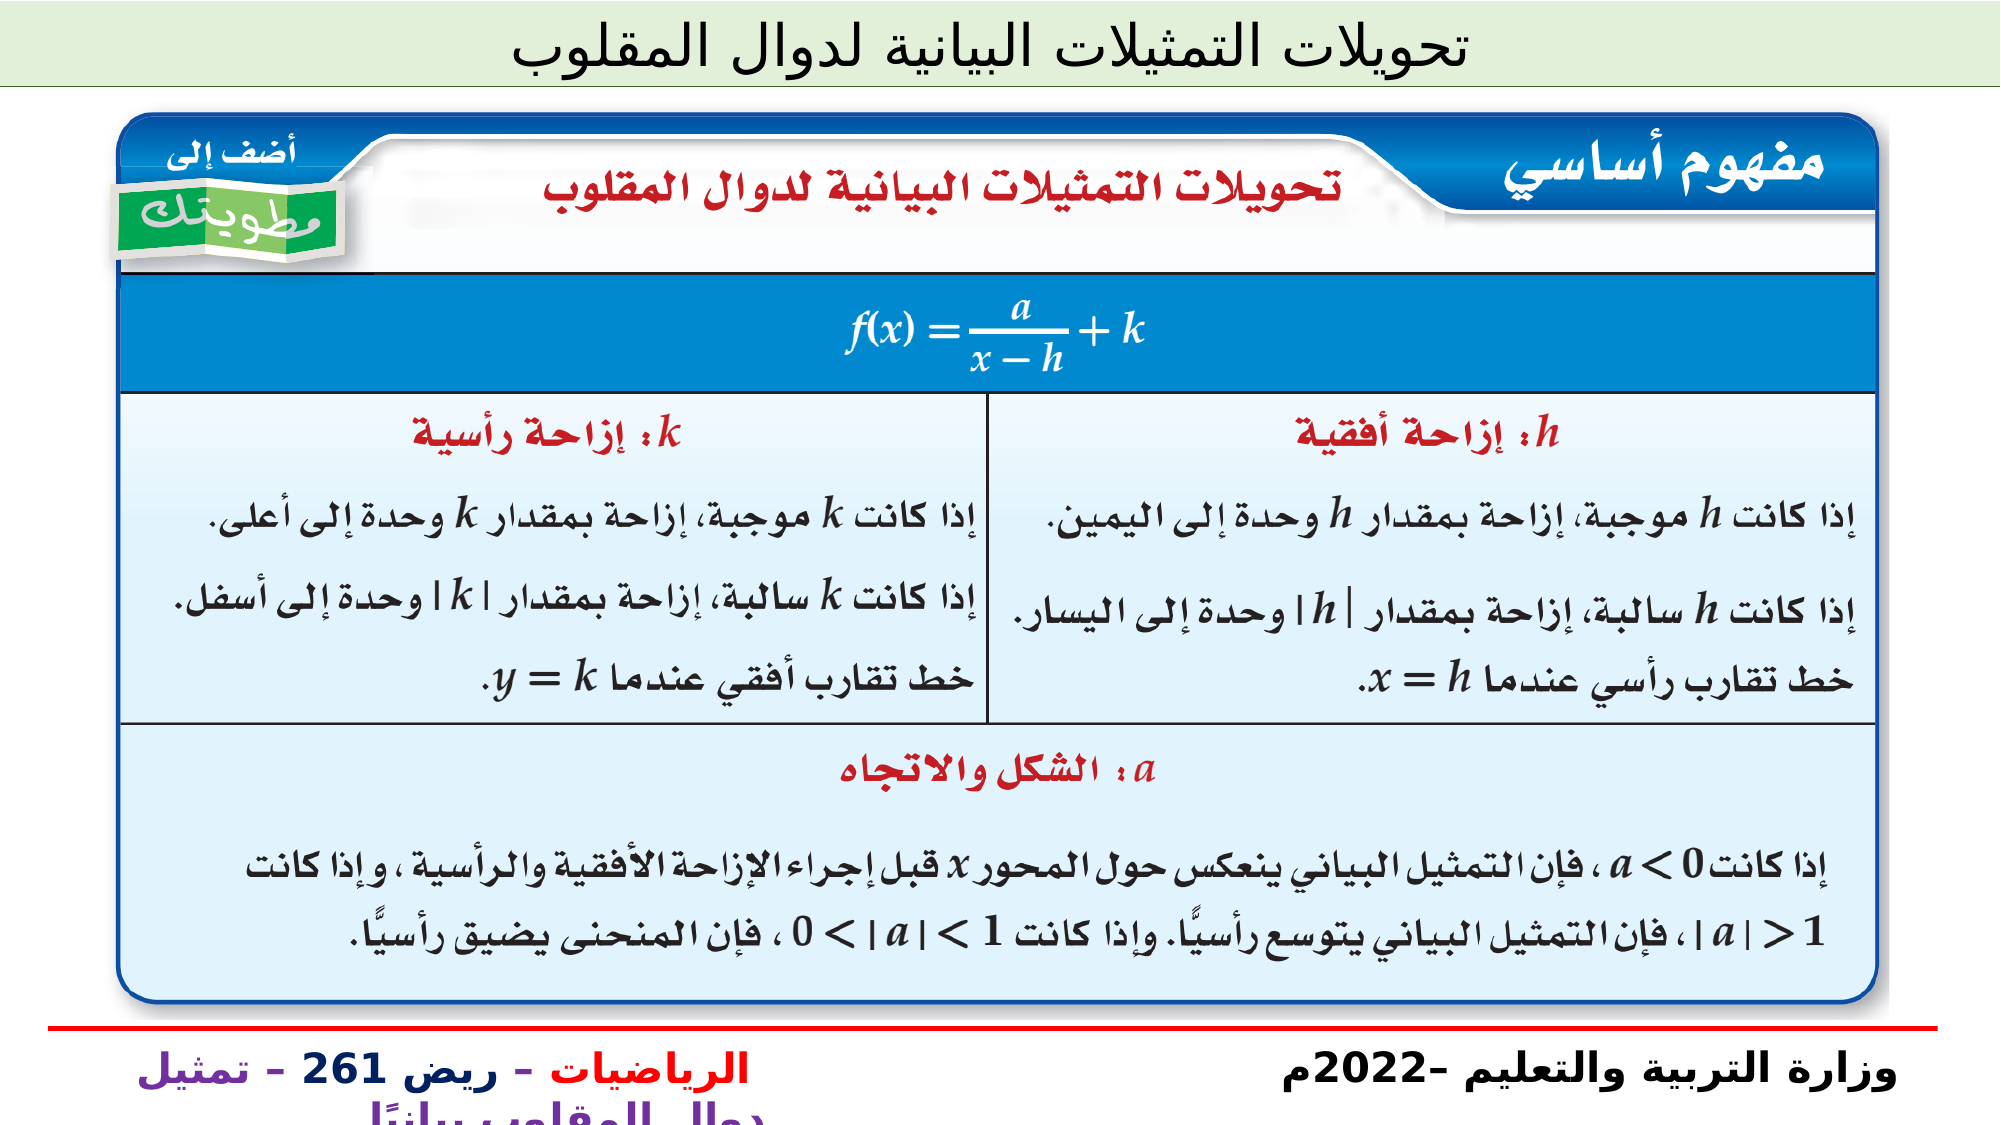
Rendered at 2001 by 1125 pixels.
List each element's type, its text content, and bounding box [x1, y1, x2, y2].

picture [101, 98, 1890, 1020]
text_box تحويلات التمثيلات البيانية لدوال المقلوب [0, 0, 2000, 86]
